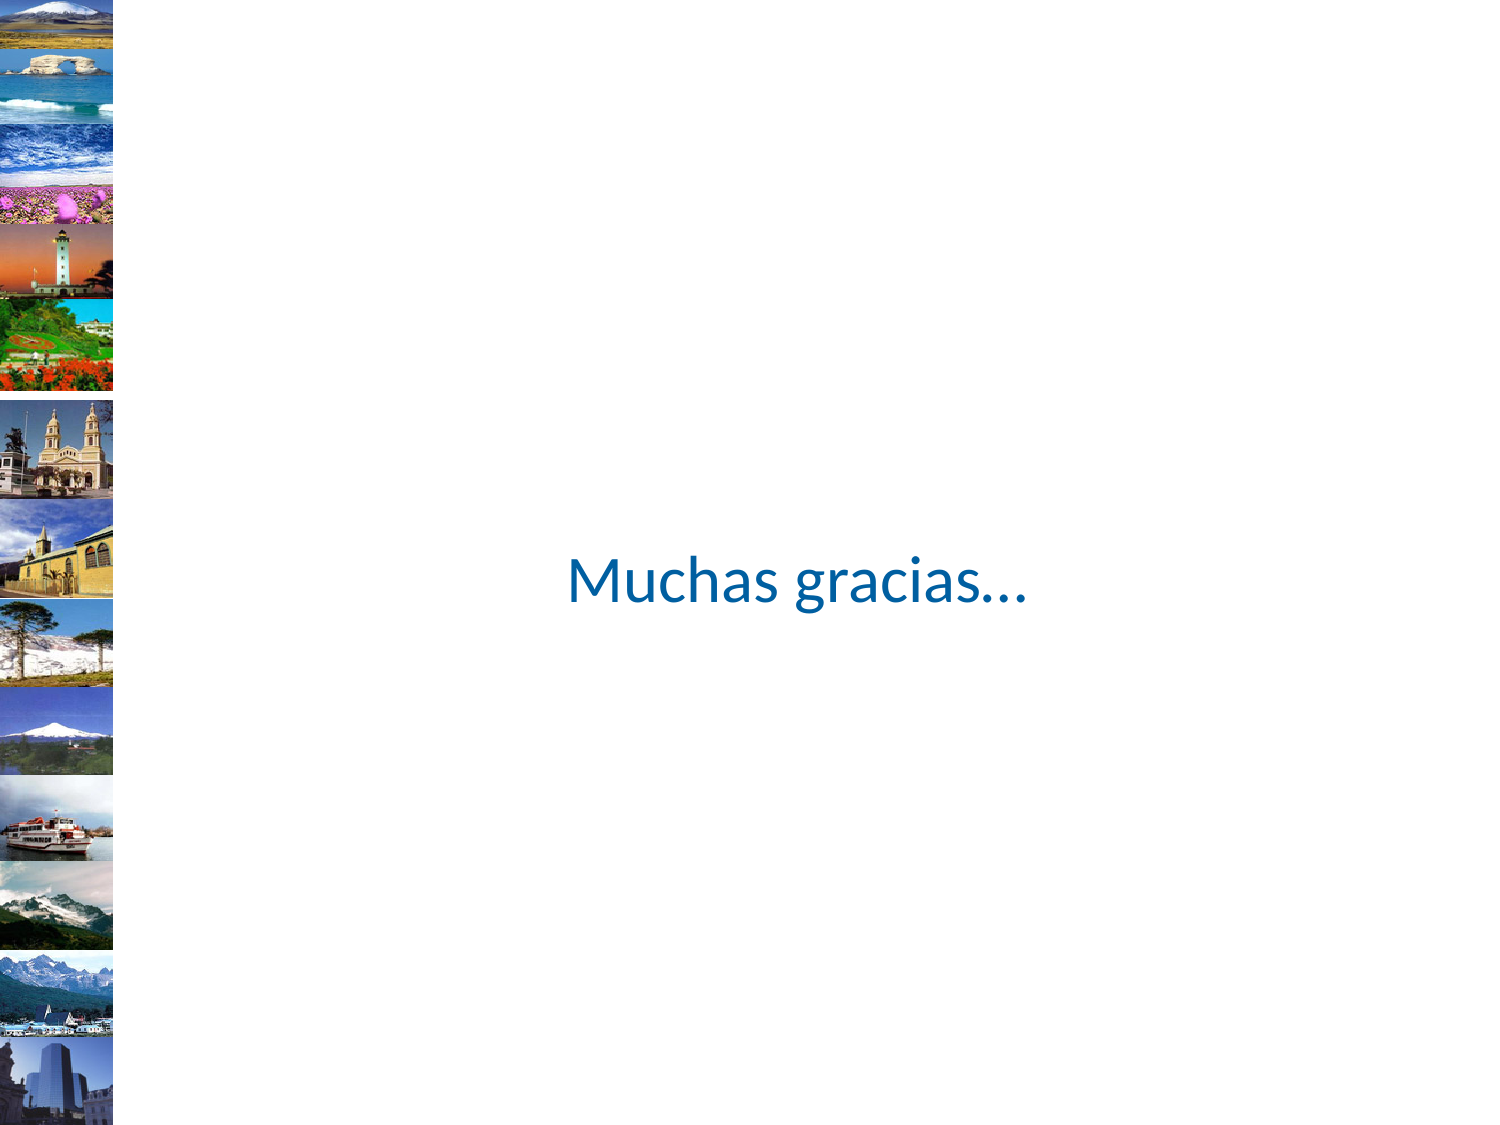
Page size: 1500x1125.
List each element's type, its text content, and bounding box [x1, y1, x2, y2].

picture [0, 400, 113, 598]
picture [0, 0, 113, 391]
list Muchas gracias… [494, 528, 1101, 652]
picture [0, 599, 113, 1125]
